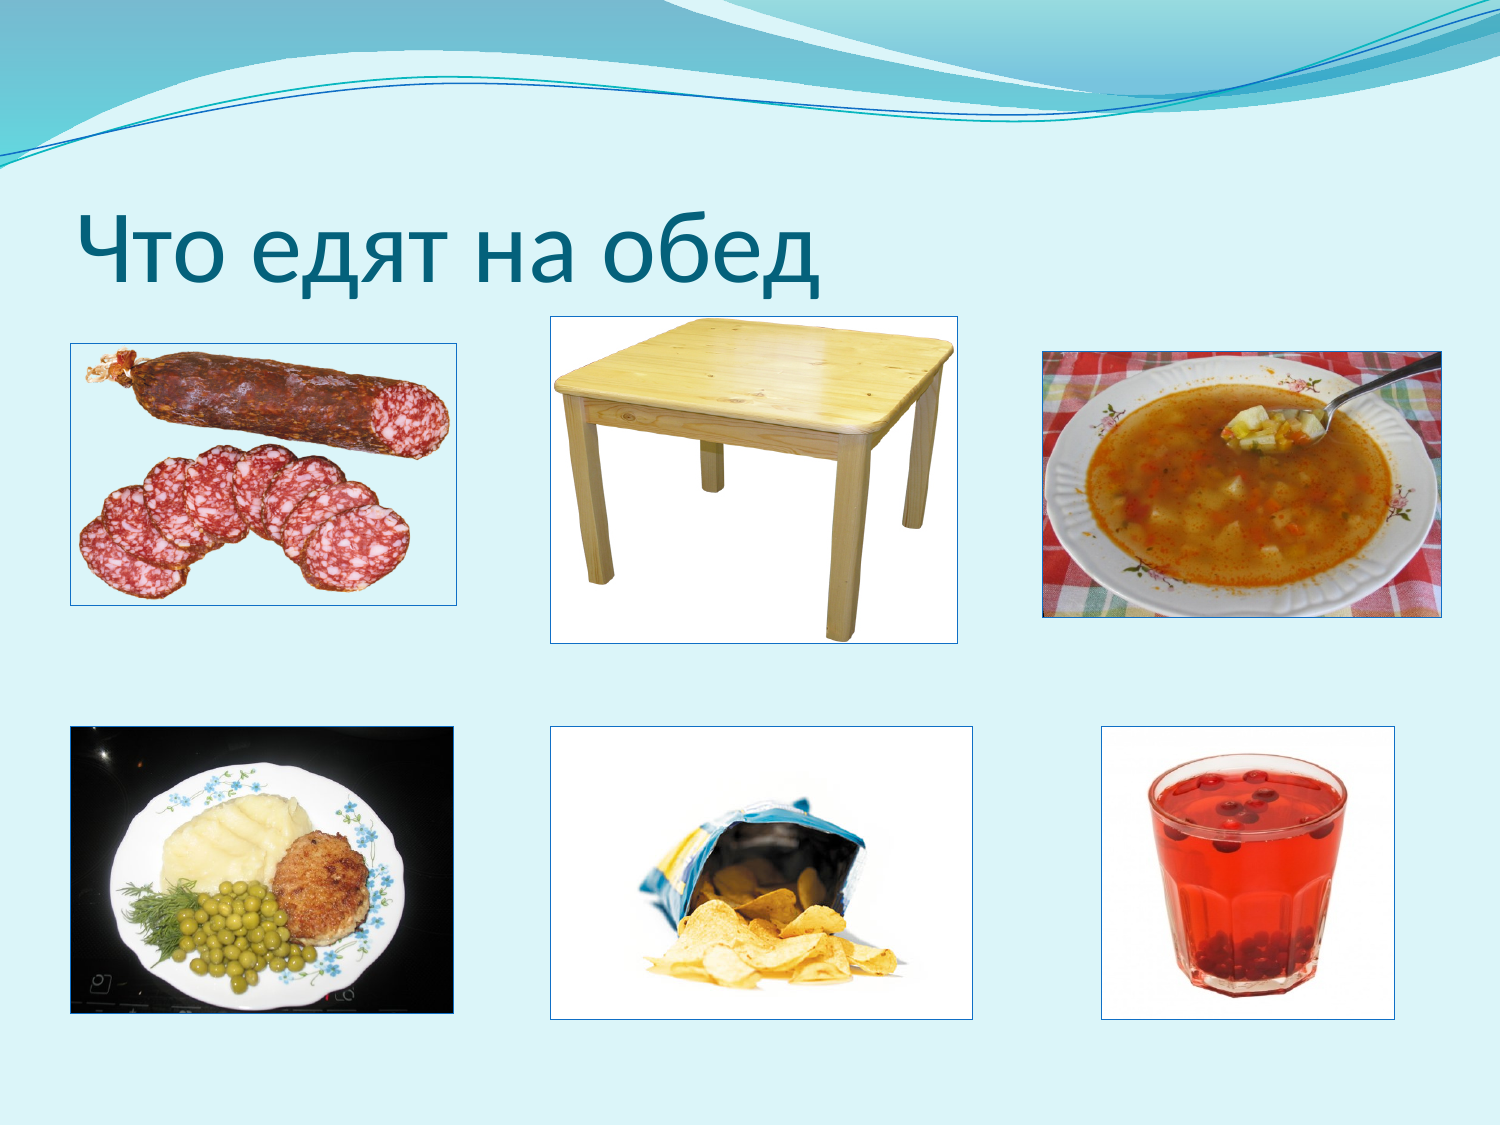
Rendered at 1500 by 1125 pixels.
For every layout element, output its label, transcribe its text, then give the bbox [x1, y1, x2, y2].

picture [70, 343, 458, 606]
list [550, 316, 958, 644]
picture [550, 726, 973, 1020]
picture [1042, 351, 1442, 618]
picture [1101, 726, 1395, 1020]
title Что едят на обед [75, 115, 1425, 303]
picture [70, 726, 454, 1014]
